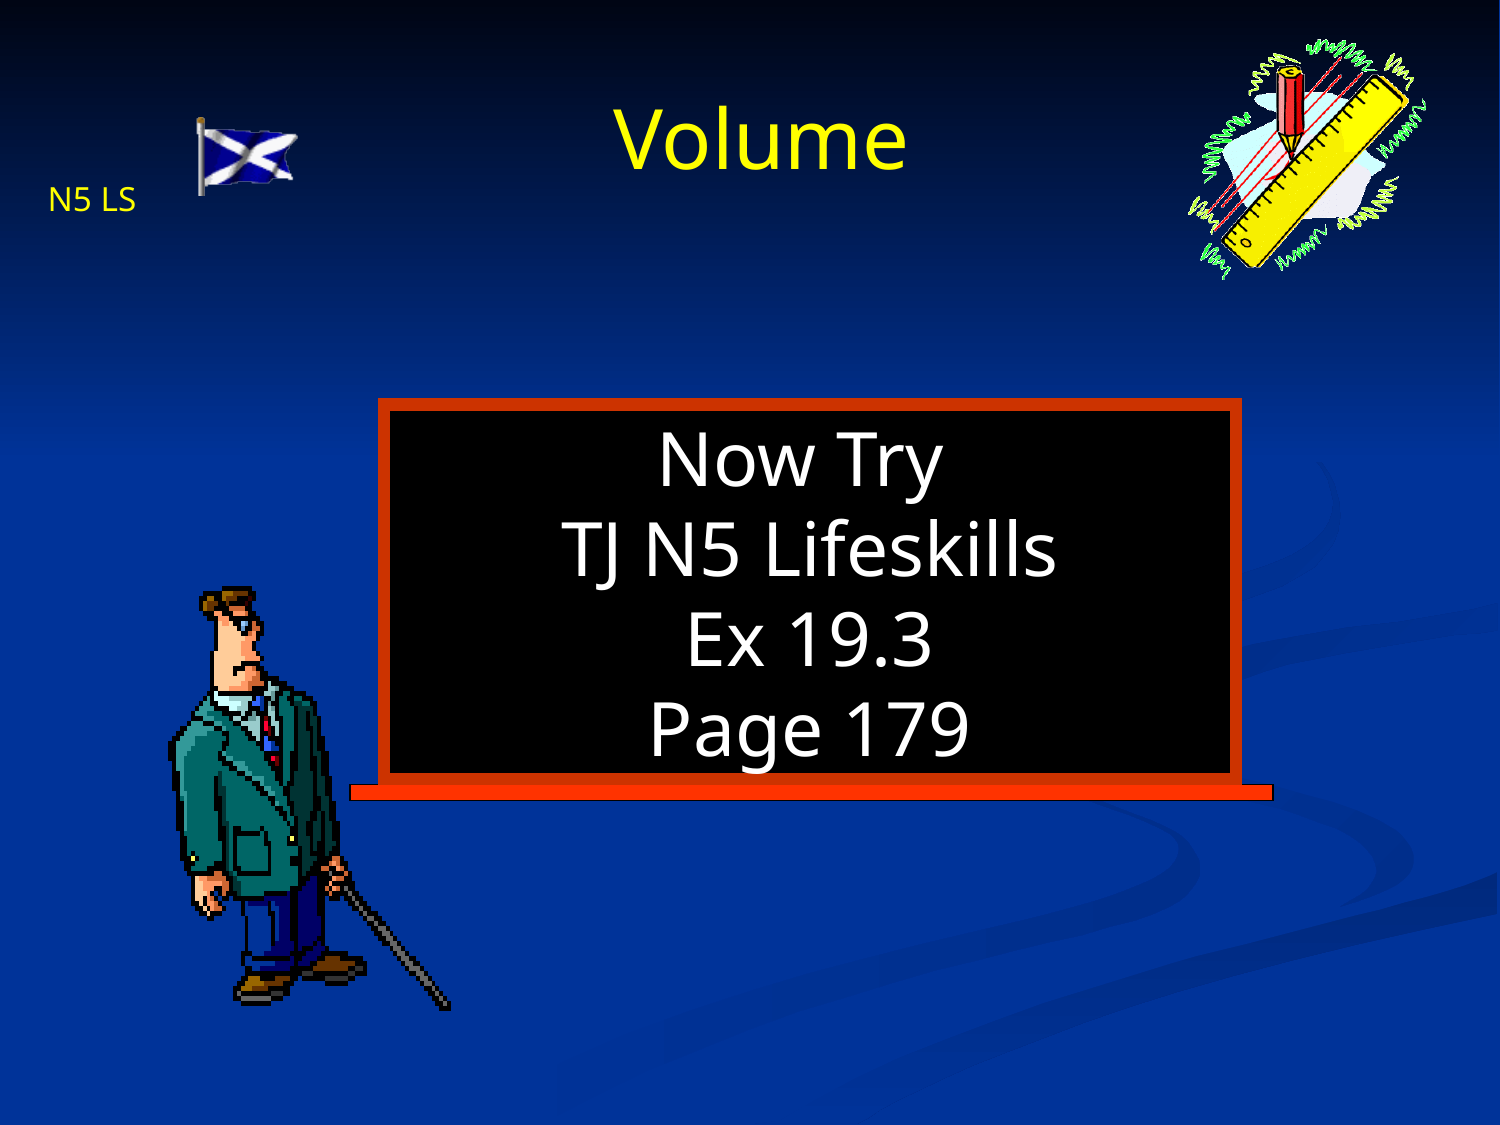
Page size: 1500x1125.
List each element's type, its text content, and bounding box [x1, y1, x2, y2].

picture [1188, 38, 1426, 281]
text_box [604, 784, 1273, 801]
picture [104, 501, 600, 1011]
picture [194, 116, 301, 196]
text_box Now Try TJ N5 Lifeskills Ex 19.3 Page 179 [383, 404, 1237, 780]
text_box Volume [171, 42, 1184, 231]
